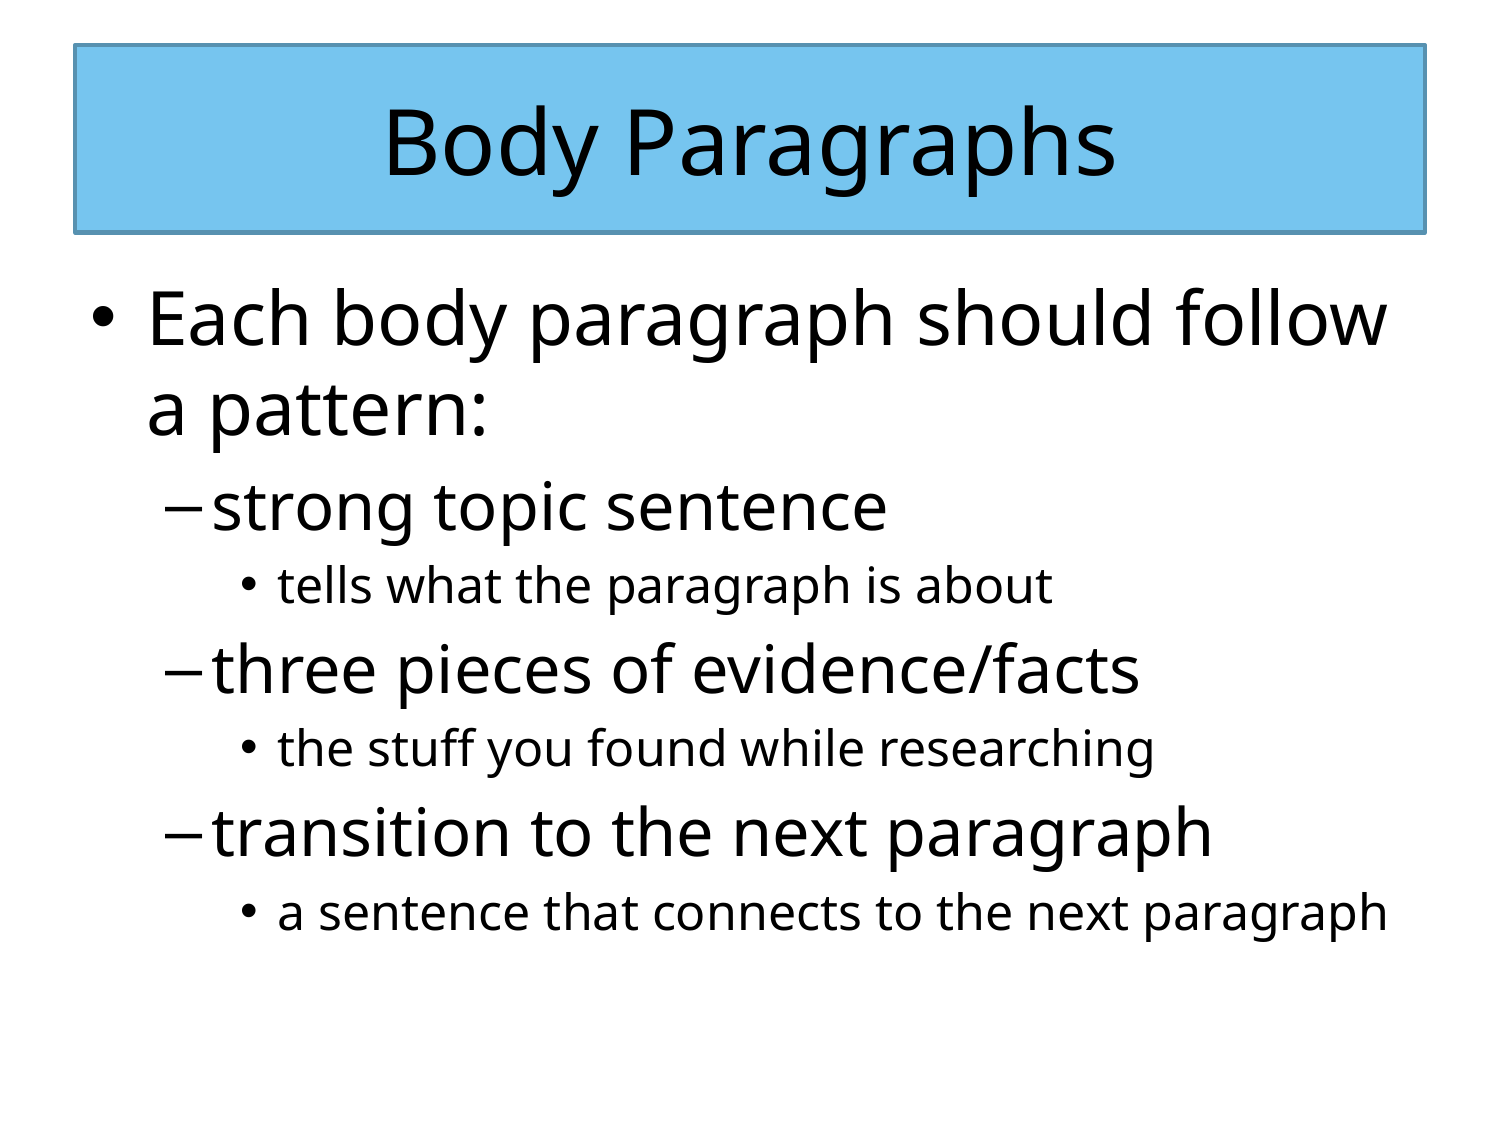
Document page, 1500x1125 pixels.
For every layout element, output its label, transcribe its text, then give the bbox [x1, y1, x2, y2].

list Each body paragraph should follow a pattern: strong topic sentence tells what the paragraph is about three pieces of evidence/facts the stuff you found while researching transition to the next paragraph a sentence that connects to the next paragraph [75, 262, 1425, 1067]
title Body Paragraphs [73, 43, 1427, 235]
